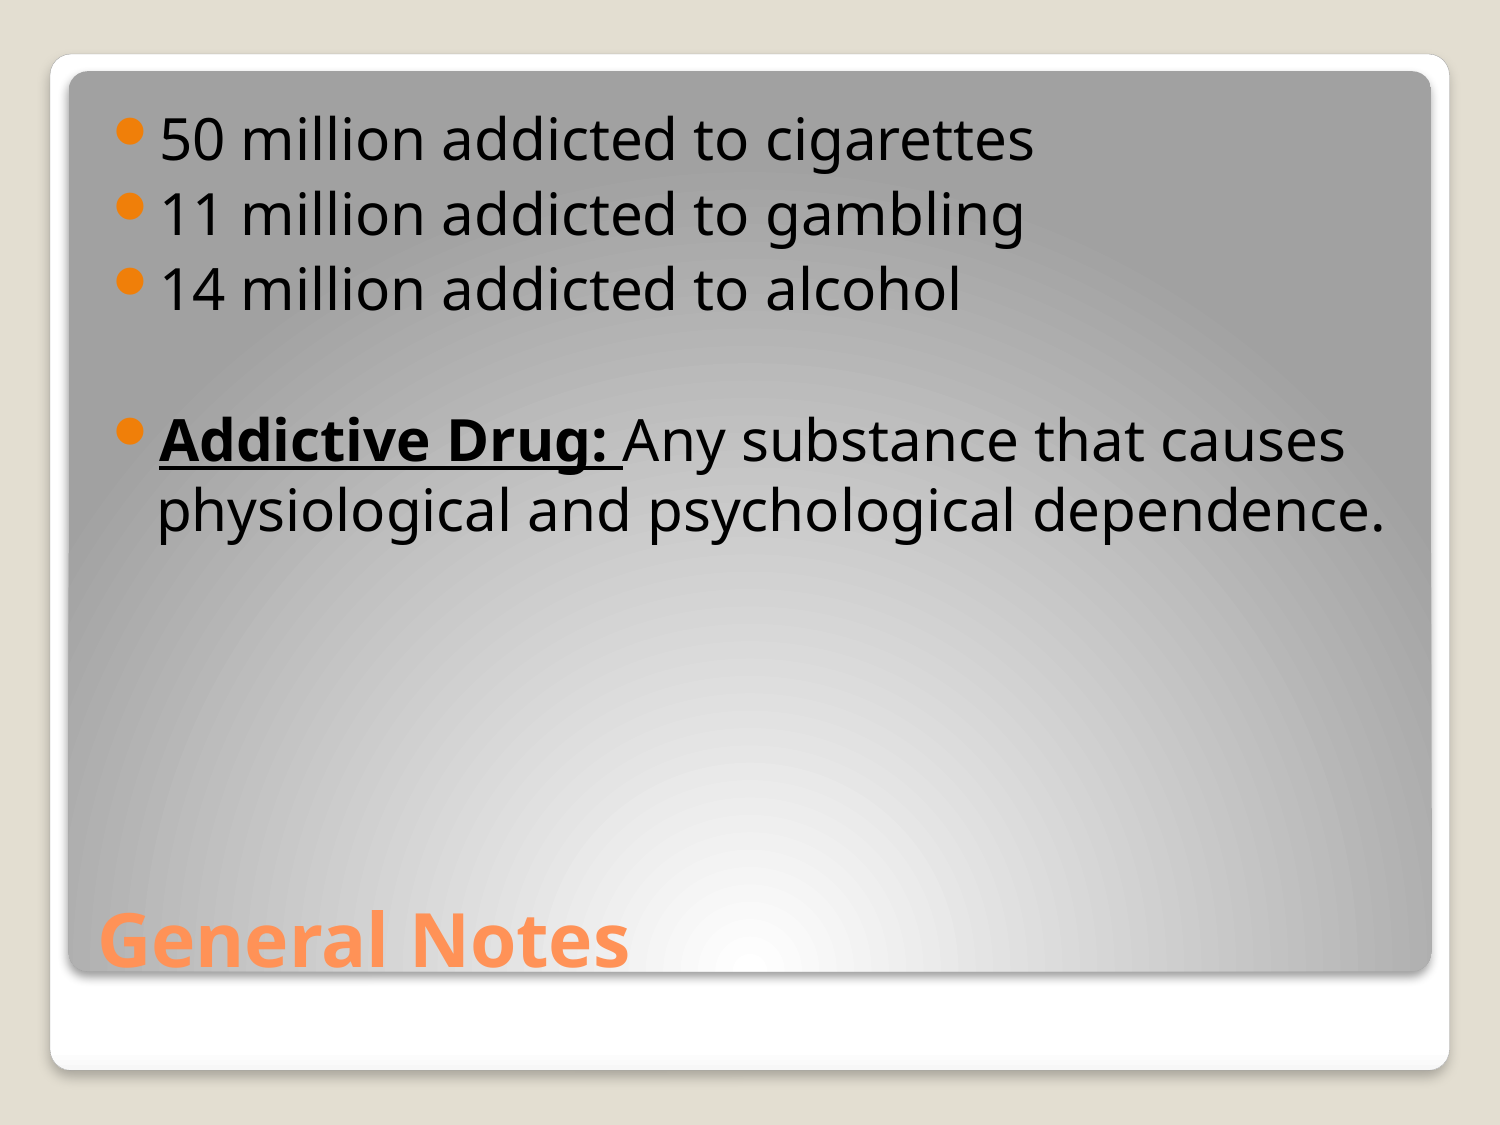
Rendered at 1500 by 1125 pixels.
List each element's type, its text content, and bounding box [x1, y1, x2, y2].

list 50 million addicted to cigarettes 11 million addicted to gambling 14 million addicted to alcohol Addictive Drug: Any substance that causes physiological and psychological dependence. [82, 86, 1425, 774]
title General Notes [82, 817, 1425, 990]
